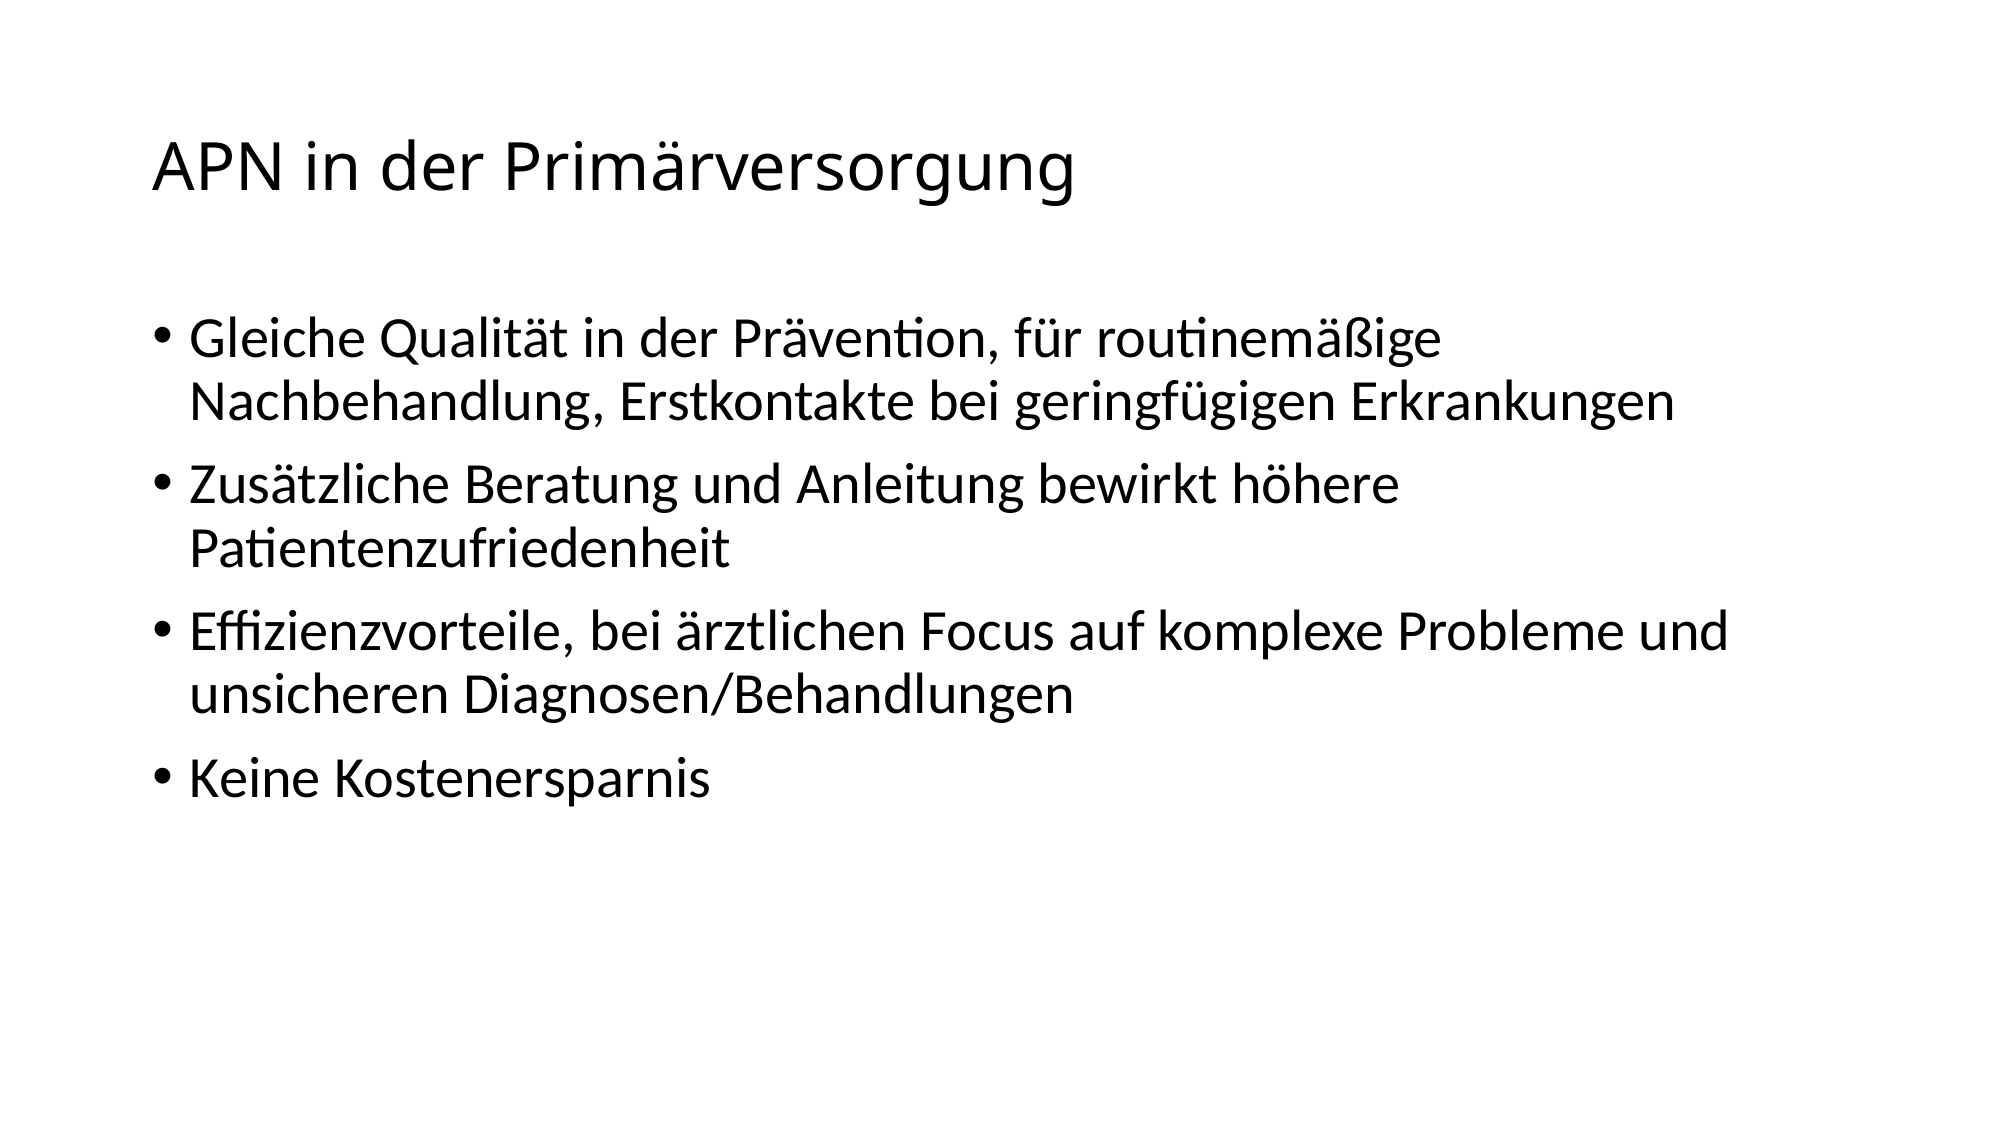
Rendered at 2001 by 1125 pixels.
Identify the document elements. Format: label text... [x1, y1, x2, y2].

list Gleiche Qualität in der Prävention, für routinemäßige Nachbehandlung, Erstkontakte bei geringfügigen Erkrankungen Zusätzliche Beratung und Anleitung bewirkt höhere Patientenzufriedenheit Effizienzvorteile, bei ärztlichen Focus auf komplexe Probleme und unsicheren Diagnosen/Behandlungen Keine Kostenersparnis [137, 299, 1863, 1014]
title APN in der Primärversorgung [137, 59, 1863, 278]
